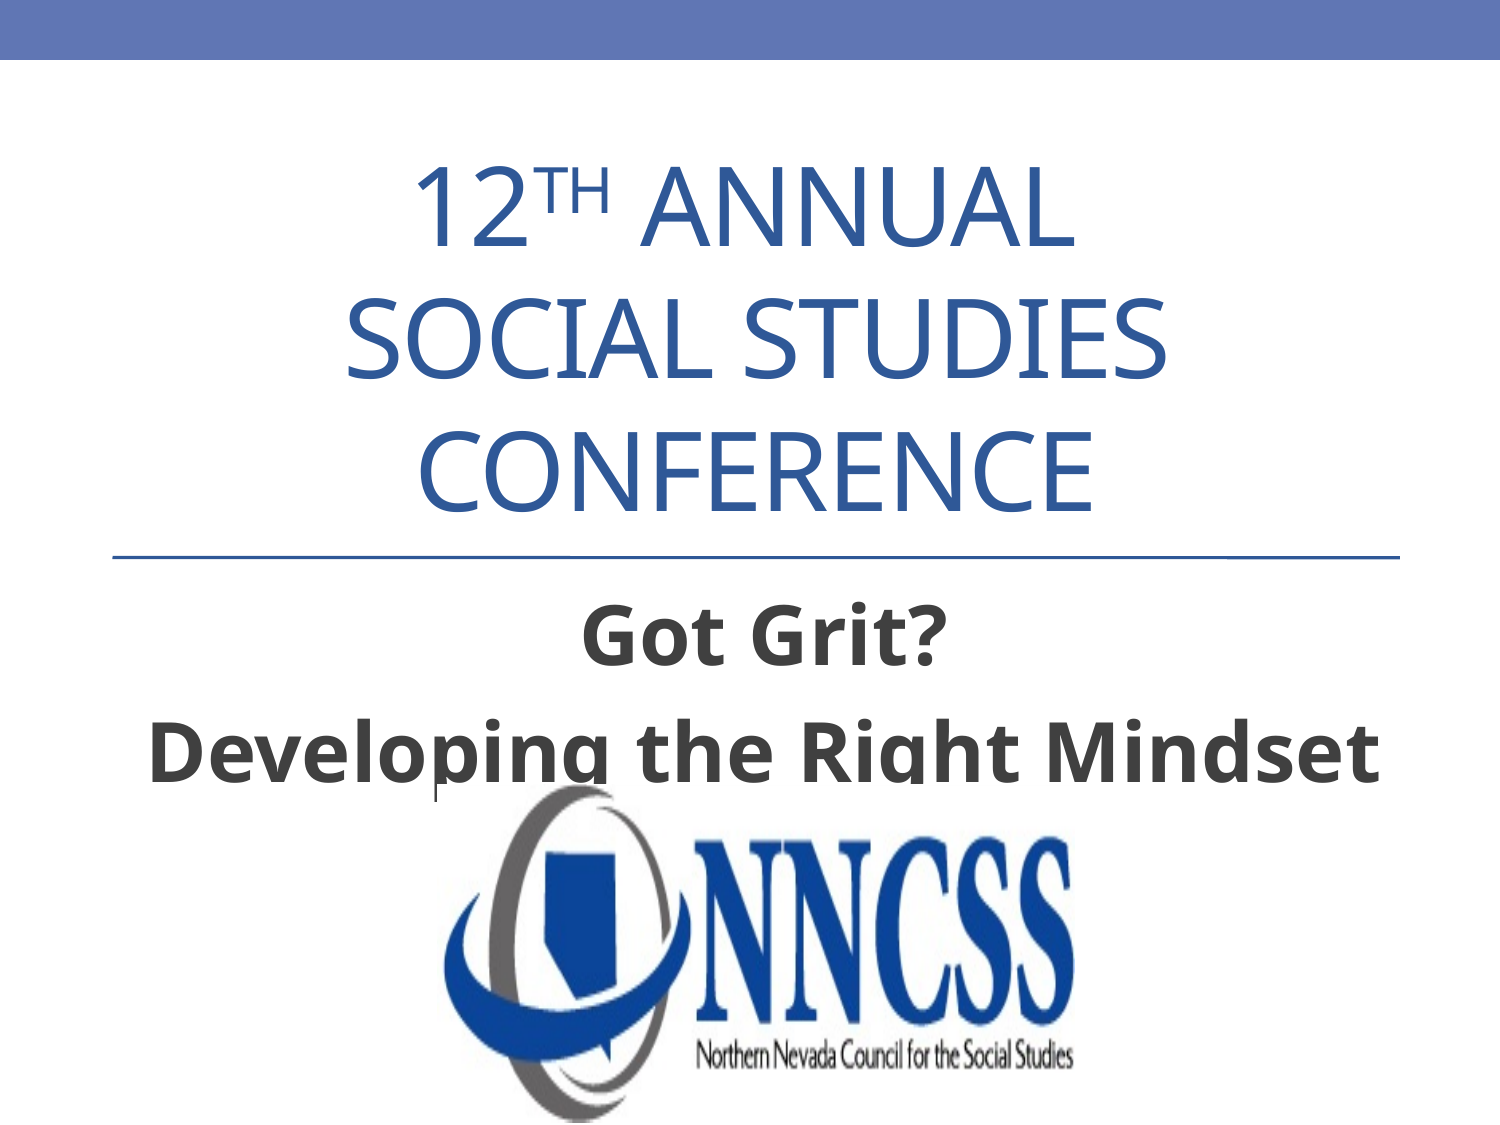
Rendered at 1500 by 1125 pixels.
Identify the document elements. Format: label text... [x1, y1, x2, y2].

subtitle Got Grit? Developing the Right Mindset [99, 575, 1429, 863]
title 12th Annual Social Studies conference [112, 99, 1400, 542]
picture [437, 783, 1076, 1124]
